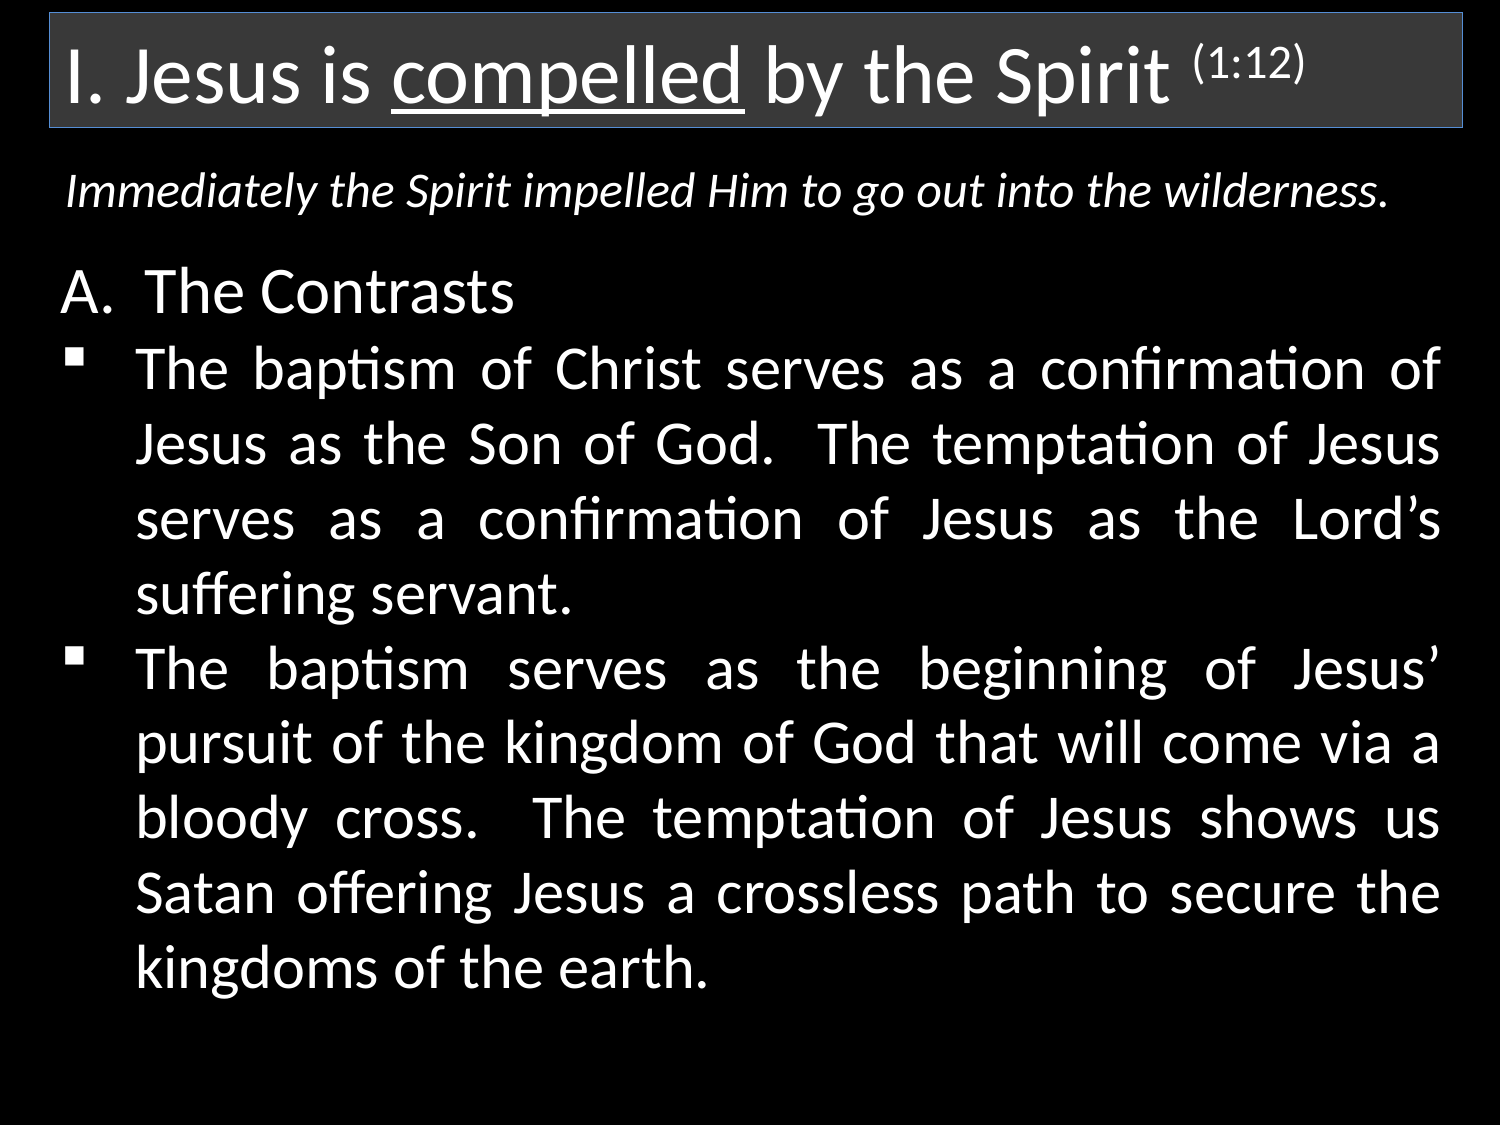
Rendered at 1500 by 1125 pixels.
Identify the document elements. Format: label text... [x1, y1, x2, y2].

text_box The Contrasts The baptism of Christ serves as a confirmation of Jesus as the Son of God. The temptation of Jesus serves as a confirmation of Jesus as the Lord’s suffering servant. The baptism serves as the beginning of Jesus’ pursuit of the kingdom of God that will come via a bloody cross. The temptation of Jesus shows us Satan offering Jesus a crossless path to secure the kingdoms of the earth. [45, 239, 1458, 1009]
text_box Immediately the Spirit impelled Him to go out into the wilderness. [49, 149, 1463, 225]
text_box I. Jesus is compelled by the Spirit (1:12) [49, 12, 1463, 128]
